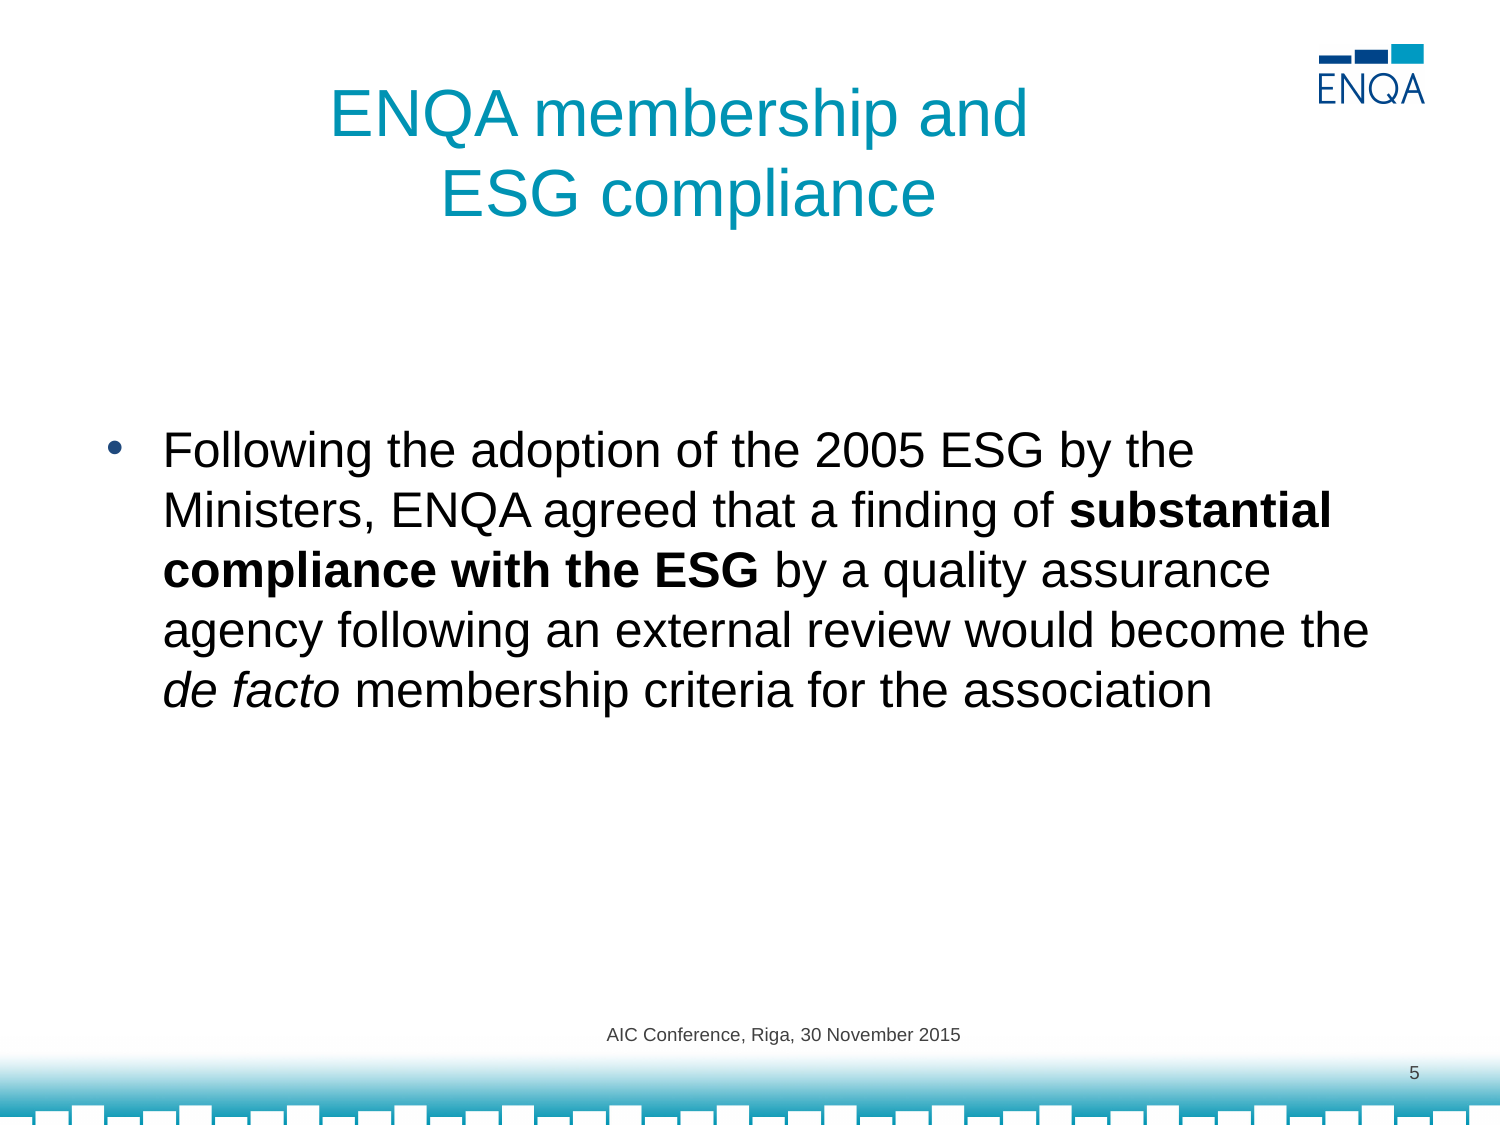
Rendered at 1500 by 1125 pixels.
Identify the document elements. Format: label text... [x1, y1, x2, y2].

picture [0, 1036, 1500, 1125]
list Following the adoption of the 2005 ESG by the Ministers, ENQA agreed that a finding of substantial compliance with the ESG by a quality assurance agency following an external review would become the de facto membership criteria for the association [91, 354, 1418, 1040]
footer AIC Conference, Riga, 30 November 2015 [262, 993, 1310, 1053]
slide_number 5 [1346, 1032, 1435, 1092]
title ENQA membership and ESG compliance [163, 68, 1216, 237]
picture [1319, 44, 1425, 104]
